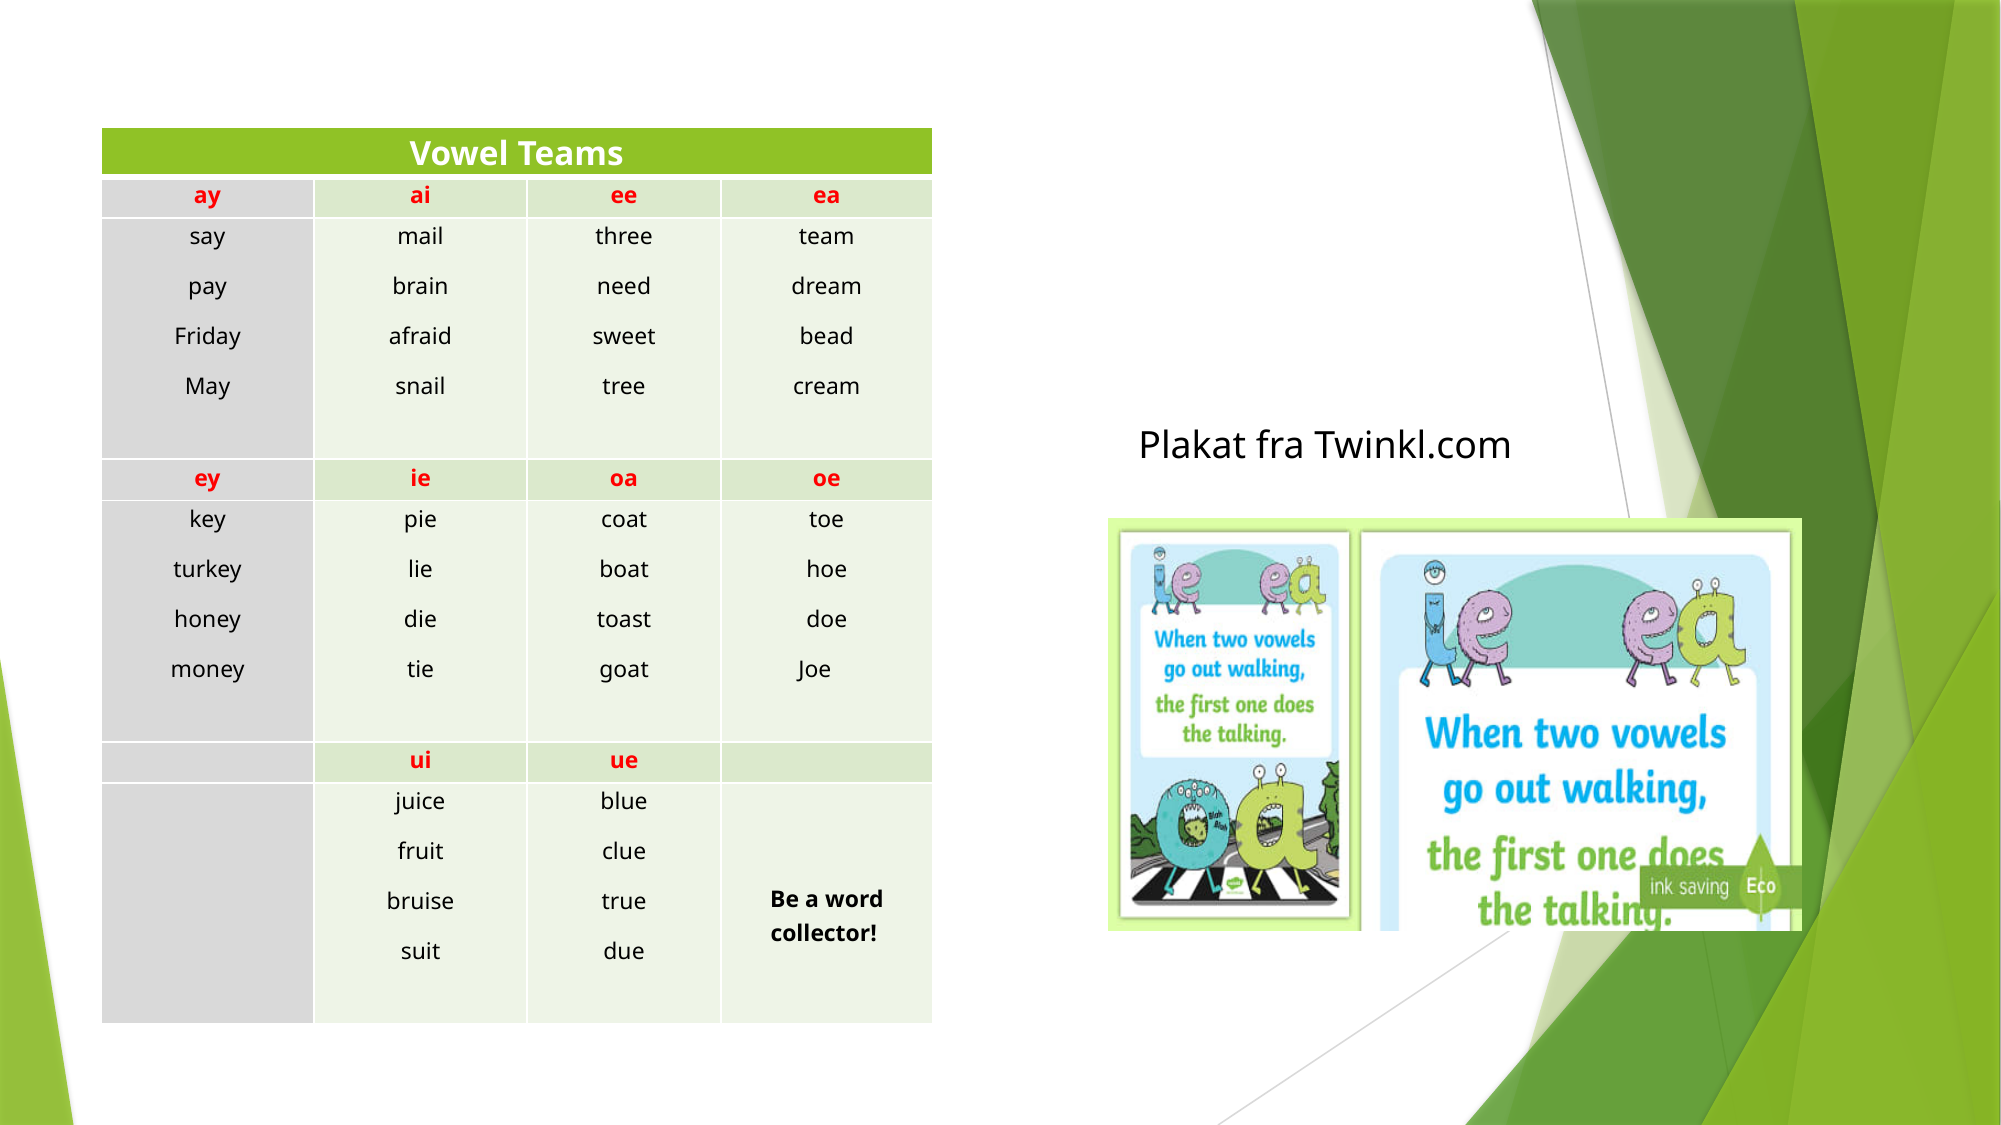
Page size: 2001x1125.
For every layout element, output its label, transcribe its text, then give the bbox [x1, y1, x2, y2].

table_header Vowel Teams [102, 128, 932, 174]
table_cell ue [528, 743, 720, 782]
table_cell ai [315, 180, 526, 217]
table_cell mail brain afraid snail [315, 219, 526, 458]
table_cell three need sweet tree [528, 219, 720, 458]
table_cell [722, 743, 932, 782]
table_cell [102, 784, 313, 1023]
table_cell ui [315, 743, 526, 782]
table_cell blue clue true due [528, 784, 720, 1023]
table_cell ea [722, 180, 932, 217]
table_cell Be a word collector! [722, 784, 932, 1023]
table_cell coat boat toast goat [528, 501, 720, 741]
text_box [933, 349, 2000, 425]
table_cell toe hoe doe Joe [722, 501, 932, 741]
table_cell [102, 743, 313, 782]
table_cell ay [102, 180, 313, 217]
table_cell key turkey honey money [102, 501, 313, 741]
text_box Plakat fra Twinkl.com [1123, 413, 1881, 519]
table_cell ey [102, 460, 313, 500]
table_cell ie [315, 460, 526, 500]
table_cell ee [528, 180, 720, 217]
table_cell juice fruit bruise suit [315, 784, 526, 1023]
table_cell team dream bead cream [722, 219, 932, 458]
picture [1108, 518, 1802, 931]
table_cell say pay Friday May [102, 219, 313, 458]
table_cell pie lie die tie [315, 501, 526, 741]
table_cell oe [722, 460, 932, 500]
table_cell oa [528, 460, 720, 500]
